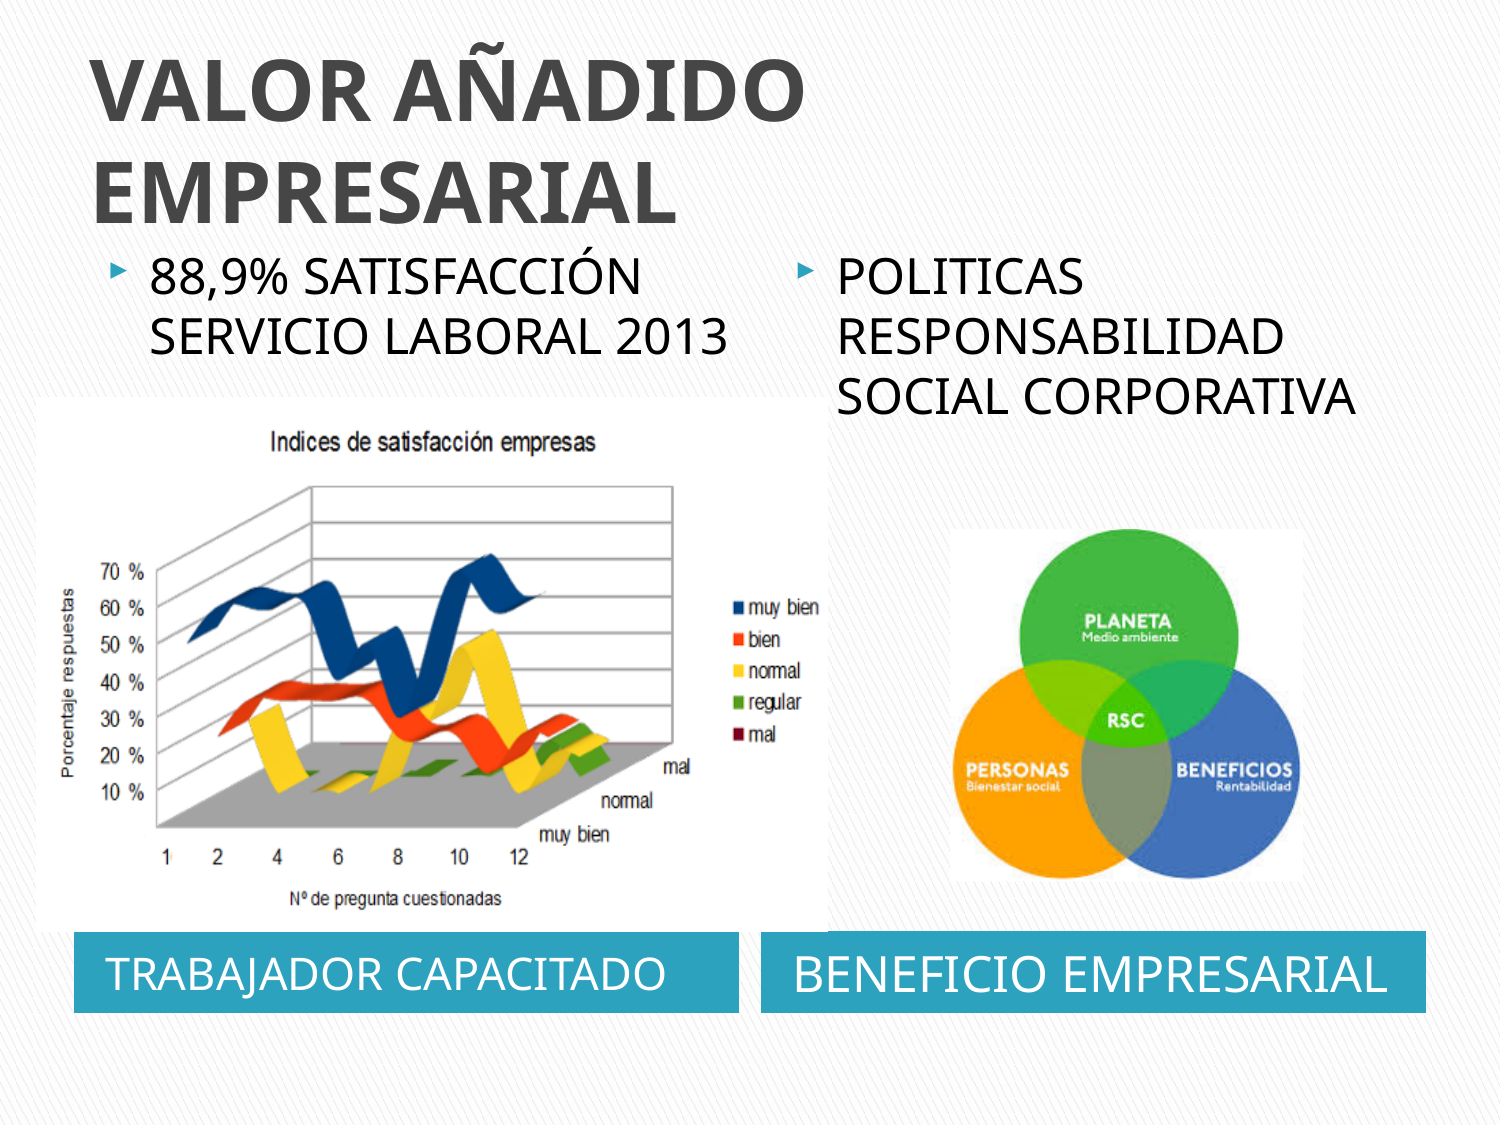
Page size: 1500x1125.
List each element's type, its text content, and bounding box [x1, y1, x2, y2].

title VALOR AÑADIDO EMPRESARIAL [75, 44, 1425, 233]
list 88,9% SATISFACCIÓN SERVICIO LABORAL 2013 [75, 236, 761, 396]
picture [950, 528, 1303, 881]
list BENEFICIO EMPRESARIAL [761, 931, 1426, 1013]
picture [36, 396, 828, 932]
list POLITICAS RESPONSABILIDAD SOCIAL CORPORATIVA [761, 236, 1425, 884]
list TRABAJADOR CAPACITADO [74, 943, 739, 1013]
